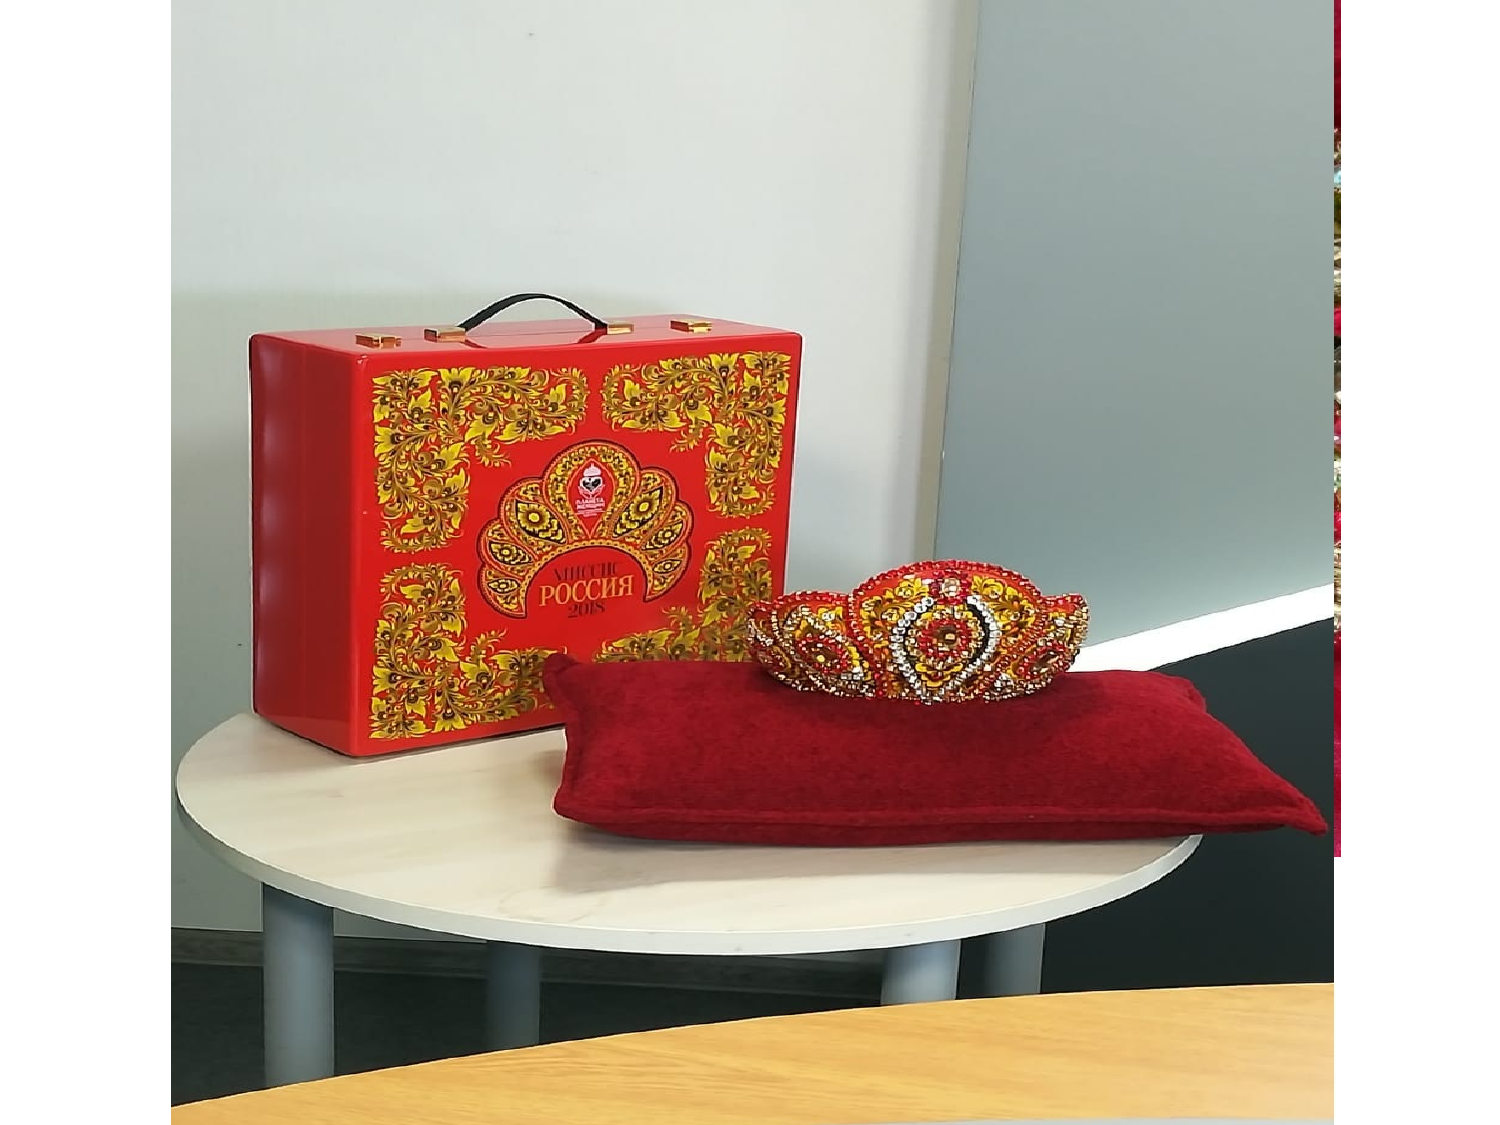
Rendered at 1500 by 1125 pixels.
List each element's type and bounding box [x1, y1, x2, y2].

picture [170, 0, 1341, 1125]
